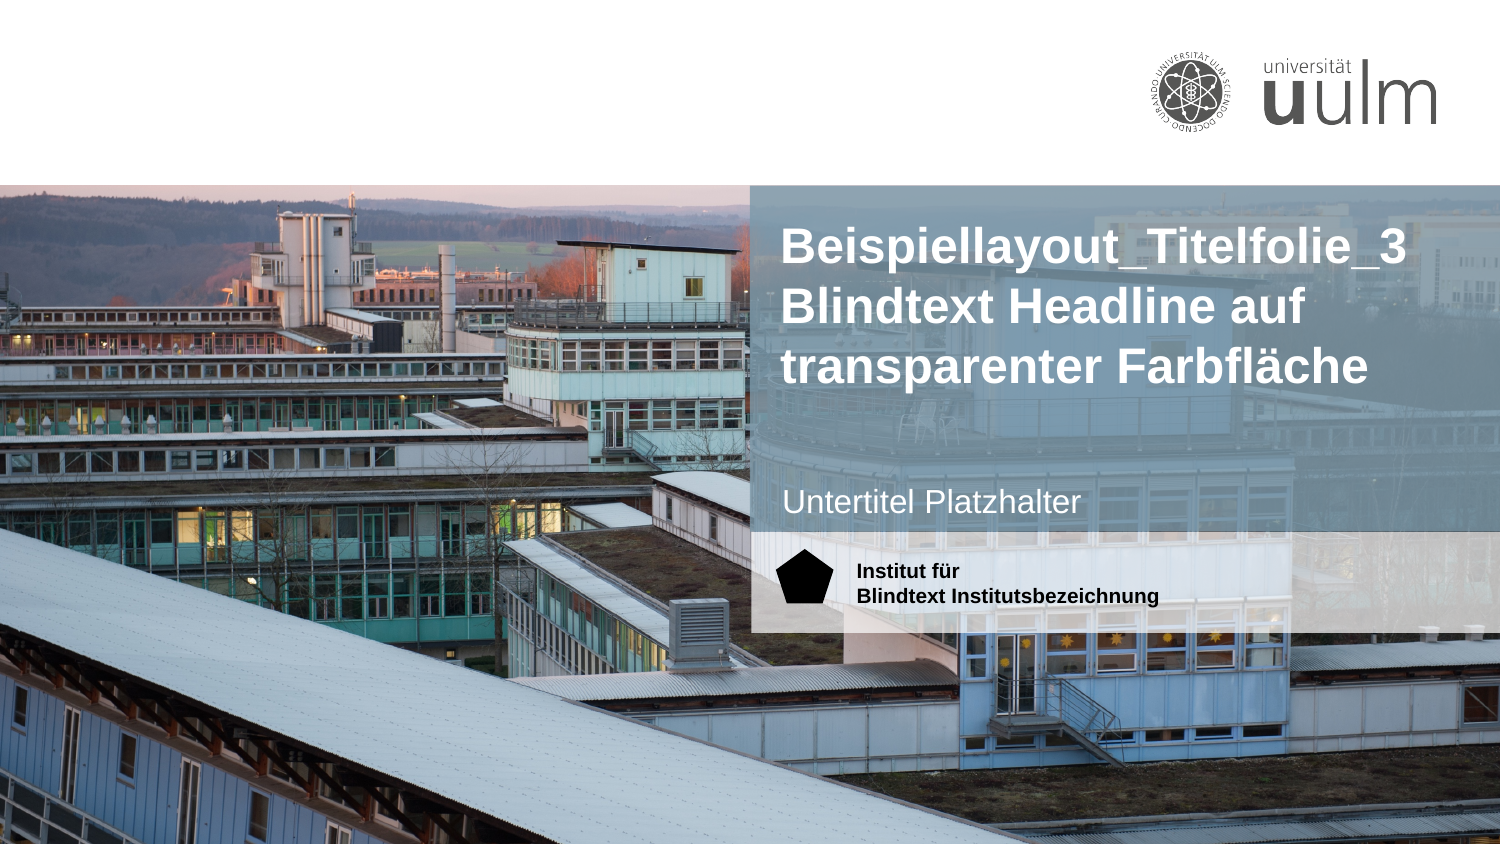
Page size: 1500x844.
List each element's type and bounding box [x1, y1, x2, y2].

picture [1150, 51, 1437, 133]
picture [0, 185, 1500, 844]
